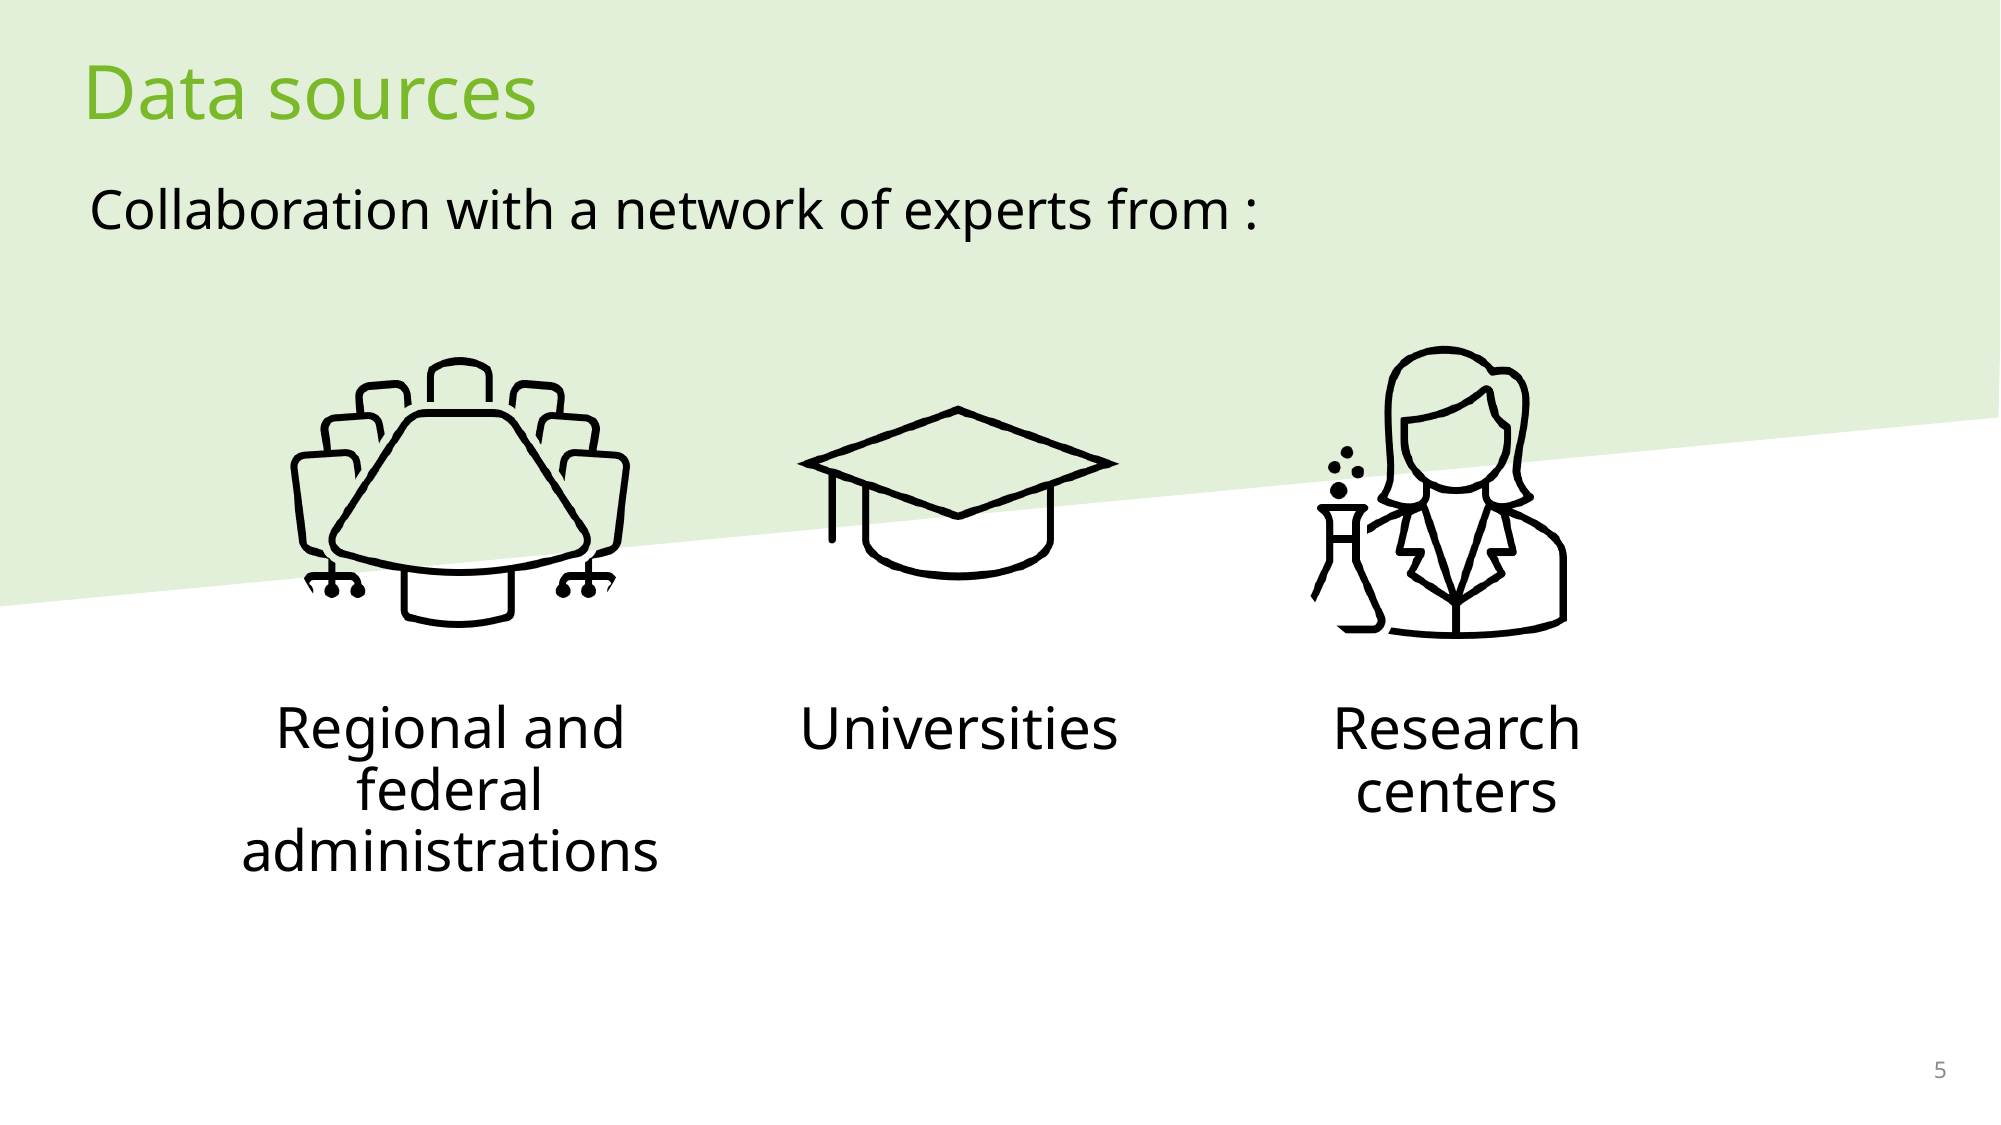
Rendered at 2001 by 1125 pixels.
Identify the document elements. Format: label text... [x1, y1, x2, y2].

list Universities [744, 691, 1174, 950]
list Research centers [1242, 691, 1672, 950]
picture [1278, 316, 1633, 672]
text_box Collaboration with a network of experts from : [74, 175, 1392, 287]
list Regional and federal administrations [225, 691, 676, 950]
slide_number 5 [1511, 1041, 1962, 1102]
title Data sources [0, 35, 622, 195]
picture [282, 316, 637, 672]
picture [780, 316, 1135, 672]
